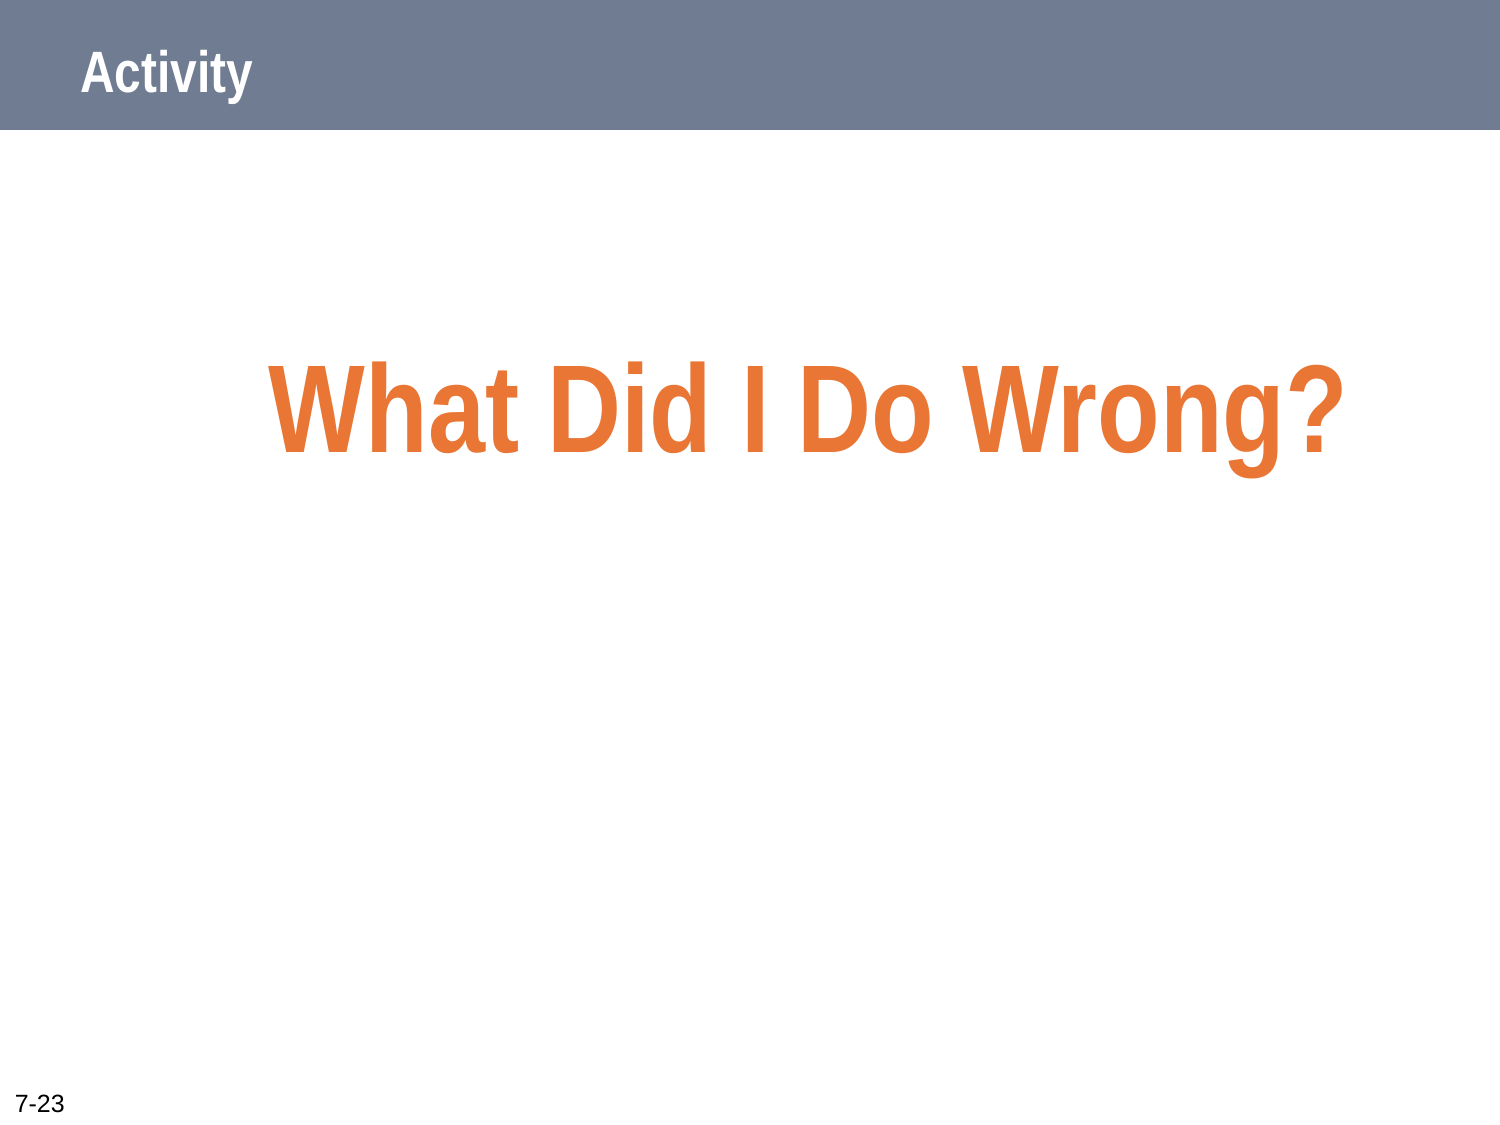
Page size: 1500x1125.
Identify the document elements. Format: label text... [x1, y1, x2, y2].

text_box 7-23 [0, 1080, 94, 1125]
title Activity [65, 26, 1429, 112]
list What Did I Do Wrong? [116, 187, 1500, 964]
